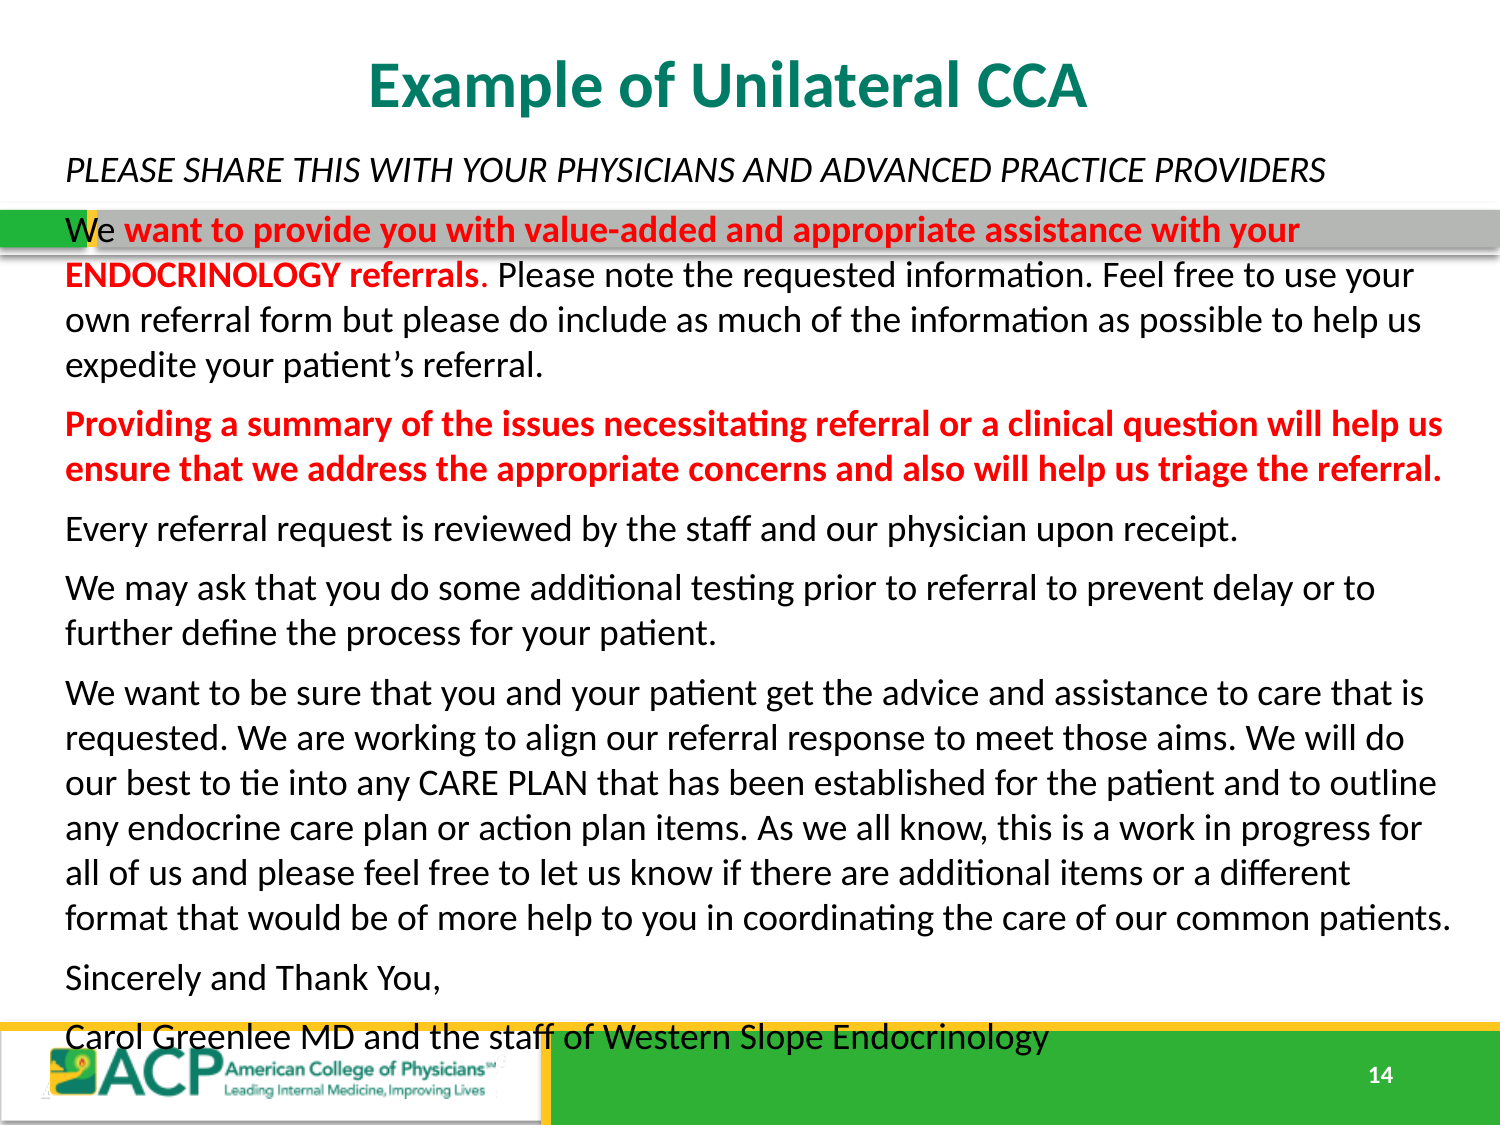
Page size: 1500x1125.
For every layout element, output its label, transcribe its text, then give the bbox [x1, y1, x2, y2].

list PLEASE SHARE THIS WITH YOUR PHYSICIANS AND ADVANCED PRACTICE PROVIDERS We want to provide you with value-added and appropriate assistance with your ENDOCRINOLOGY referrals. Please note the requested information. Feel free to use your own referral form but please do include as much of the information as possible to help us expedite your patient’s referral. Providing a summary of the issues necessitating referral or a clinical question will help us ensure that we address the appropriate concerns and also will help us triage the referral. Every referral request is reviewed by the staff and our physician upon receipt. We may ask that you do some additional testing prior to referral to prevent delay or to further define the process for your patient. We want to be sure that you and your patient get the advice and assistance to care that is requested. We are working to align our referral response to meet those aims. We will do our best to tie into any CARE PLAN that has been established for the patient and to outline any endocrine care plan or action plan items. As we all know, this is a work in progress for all of us and please feel free to let us know if there are additional items or a different format that would be of more help to you in coordinating the care of our common patients. Sincerely and Thank You, Carol Greenlee MD and the staff of Western Slope Endocrinology [50, 137, 1475, 980]
picture [50, 1047, 496, 1099]
title Example of Unilateral CCA [37, 45, 1450, 188]
